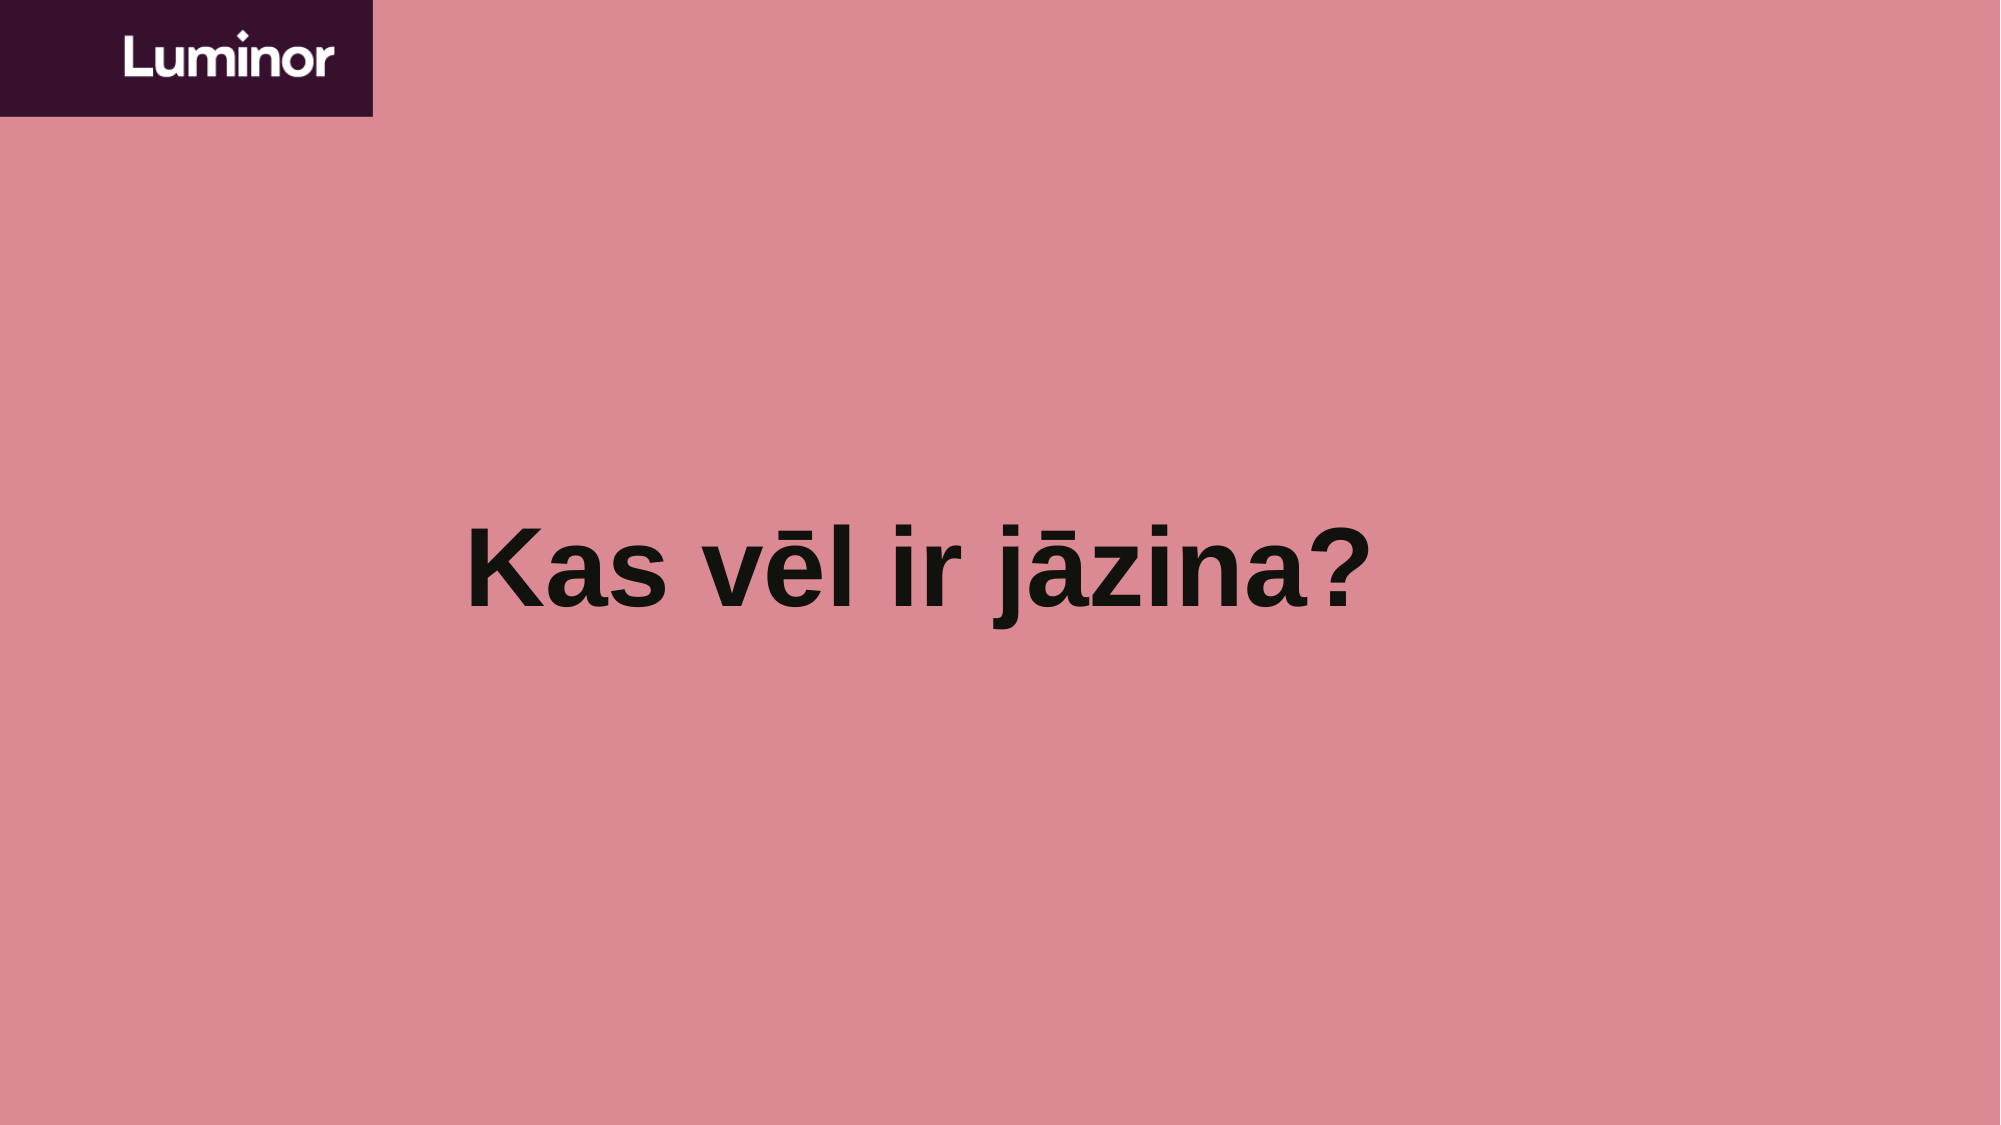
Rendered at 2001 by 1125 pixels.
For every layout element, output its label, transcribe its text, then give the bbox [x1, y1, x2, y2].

title Kas vēl ir jāzina? [462, 491, 1380, 682]
picture [0, 0, 2000, 1125]
